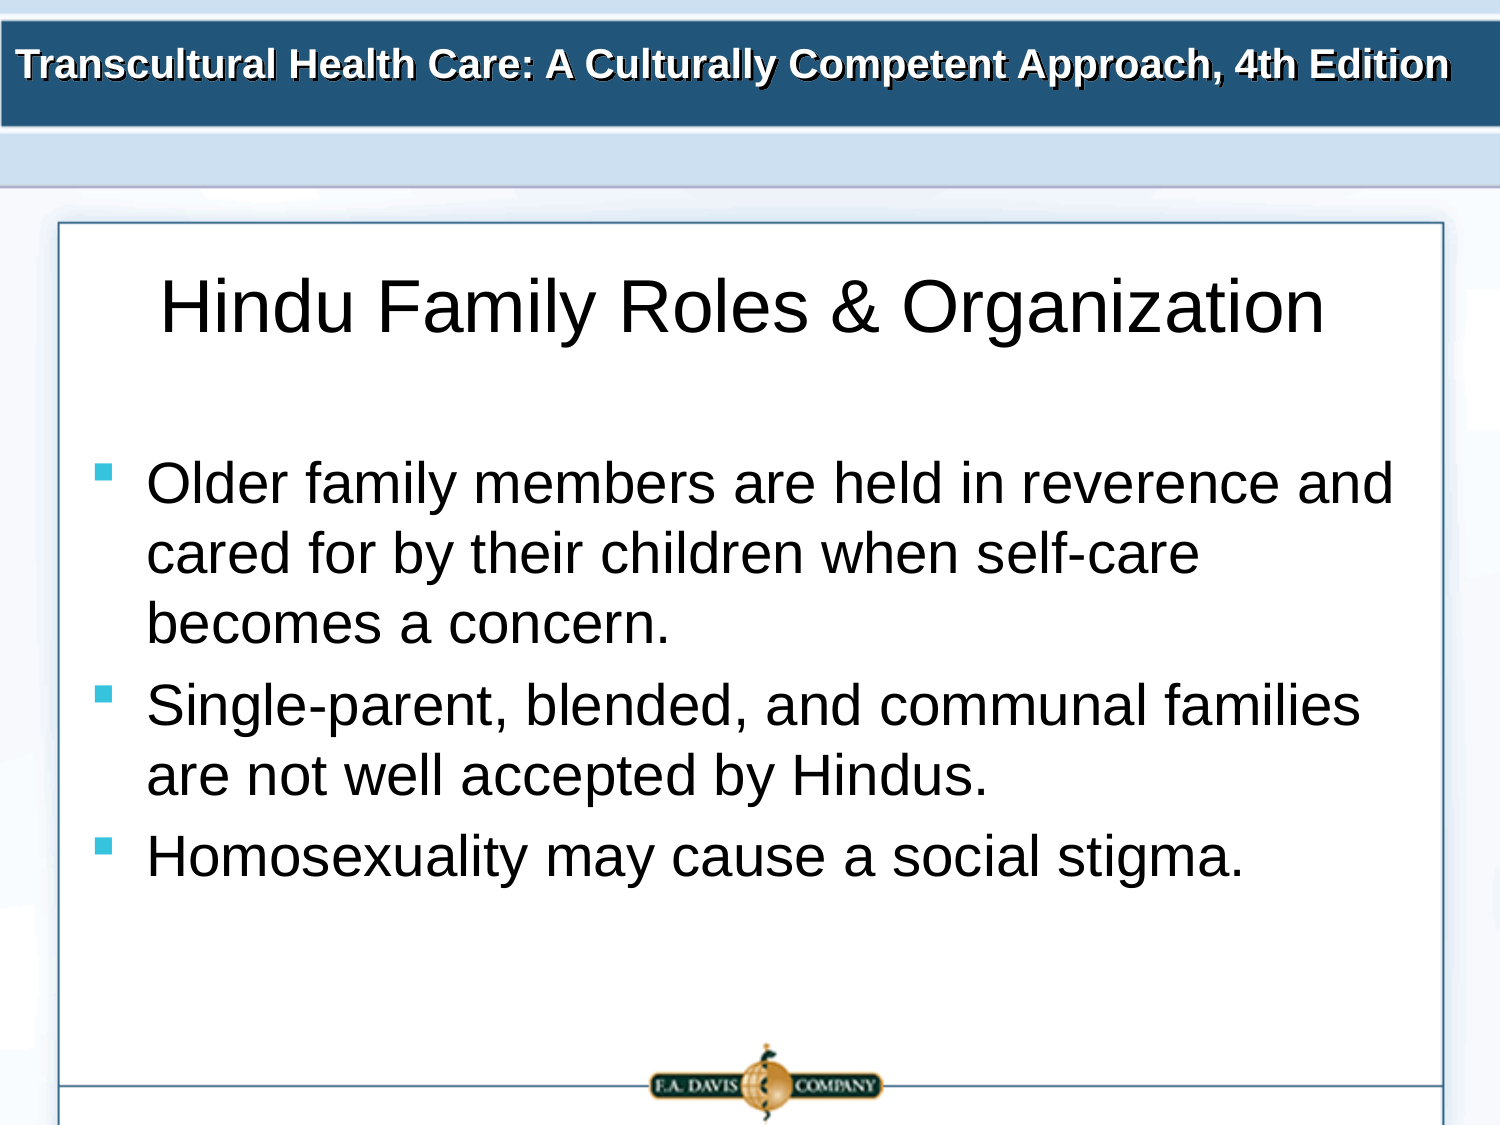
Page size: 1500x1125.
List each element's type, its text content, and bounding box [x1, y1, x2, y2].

title Hindu Family Roles & Organization [74, 249, 1413, 401]
picture [0, 0, 1500, 1125]
list Older family members are held in reverence and cared for by their children when self-care becomes a concern. Single-parent, blended, and communal families are not well accepted by Hindus. Homosexuality may cause a social stigma. [74, 437, 1442, 1023]
